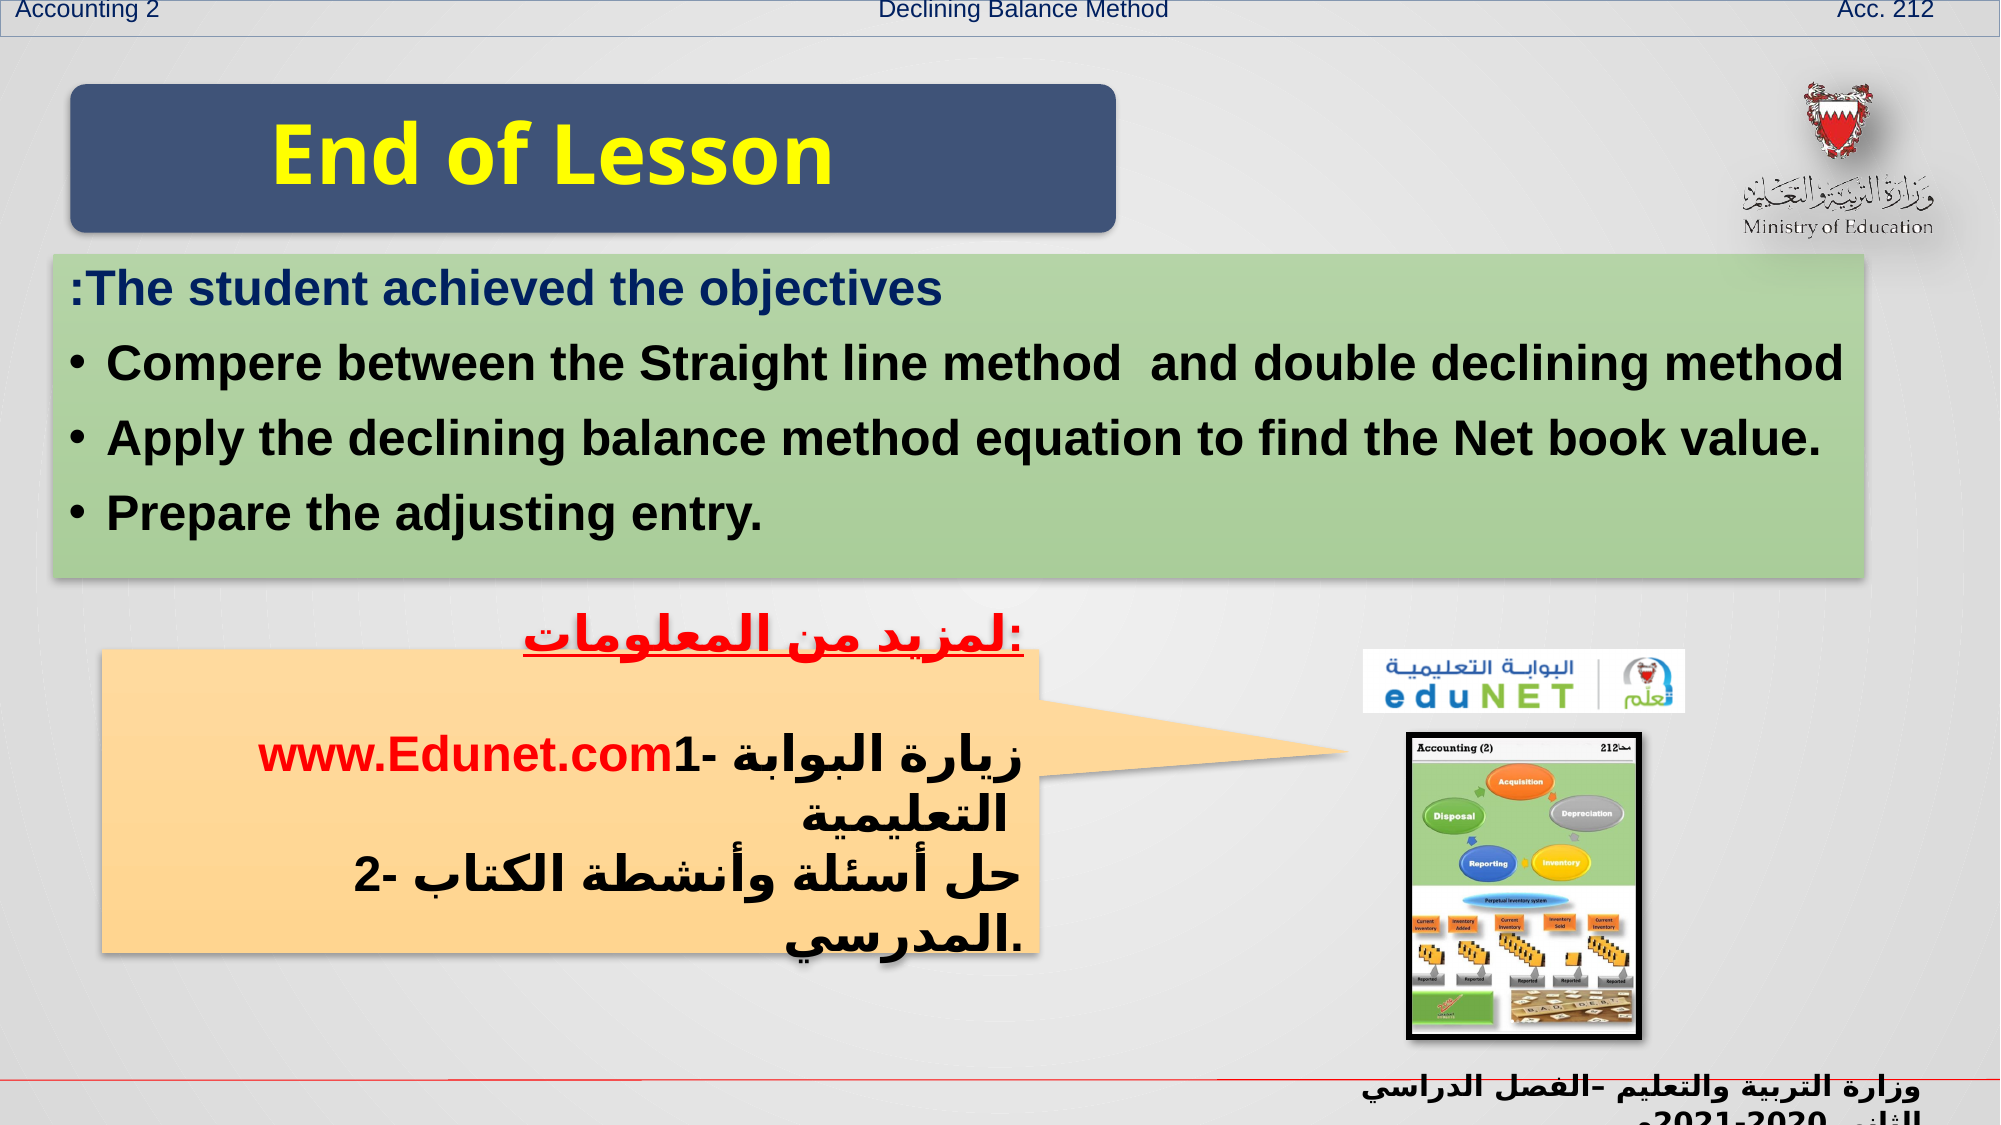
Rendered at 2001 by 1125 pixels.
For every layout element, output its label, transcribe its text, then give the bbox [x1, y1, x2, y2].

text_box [0, 1079, 2000, 1125]
picture [1362, 649, 1686, 713]
picture [1412, 738, 1636, 1034]
text_box [69, 83, 1117, 234]
picture [1705, 58, 1976, 267]
text_box لمزيد من المعلومات: www.Edunet.com1- زيارة البوابة التعليمية 2- حل أسئلة وأنشطة الكتاب المدرسي. [101, 648, 1350, 954]
list The student achieved the objectives: Compere between the Straight line method and double declining method Apply the declining balance method equation to find the Net book value. Prepare the adjusting entry. [53, 254, 1865, 578]
text_box Accounting 2 Declining Balance Method Acc. 212 [0, 0, 2000, 37]
text_box End of Lesson [254, 93, 852, 209]
